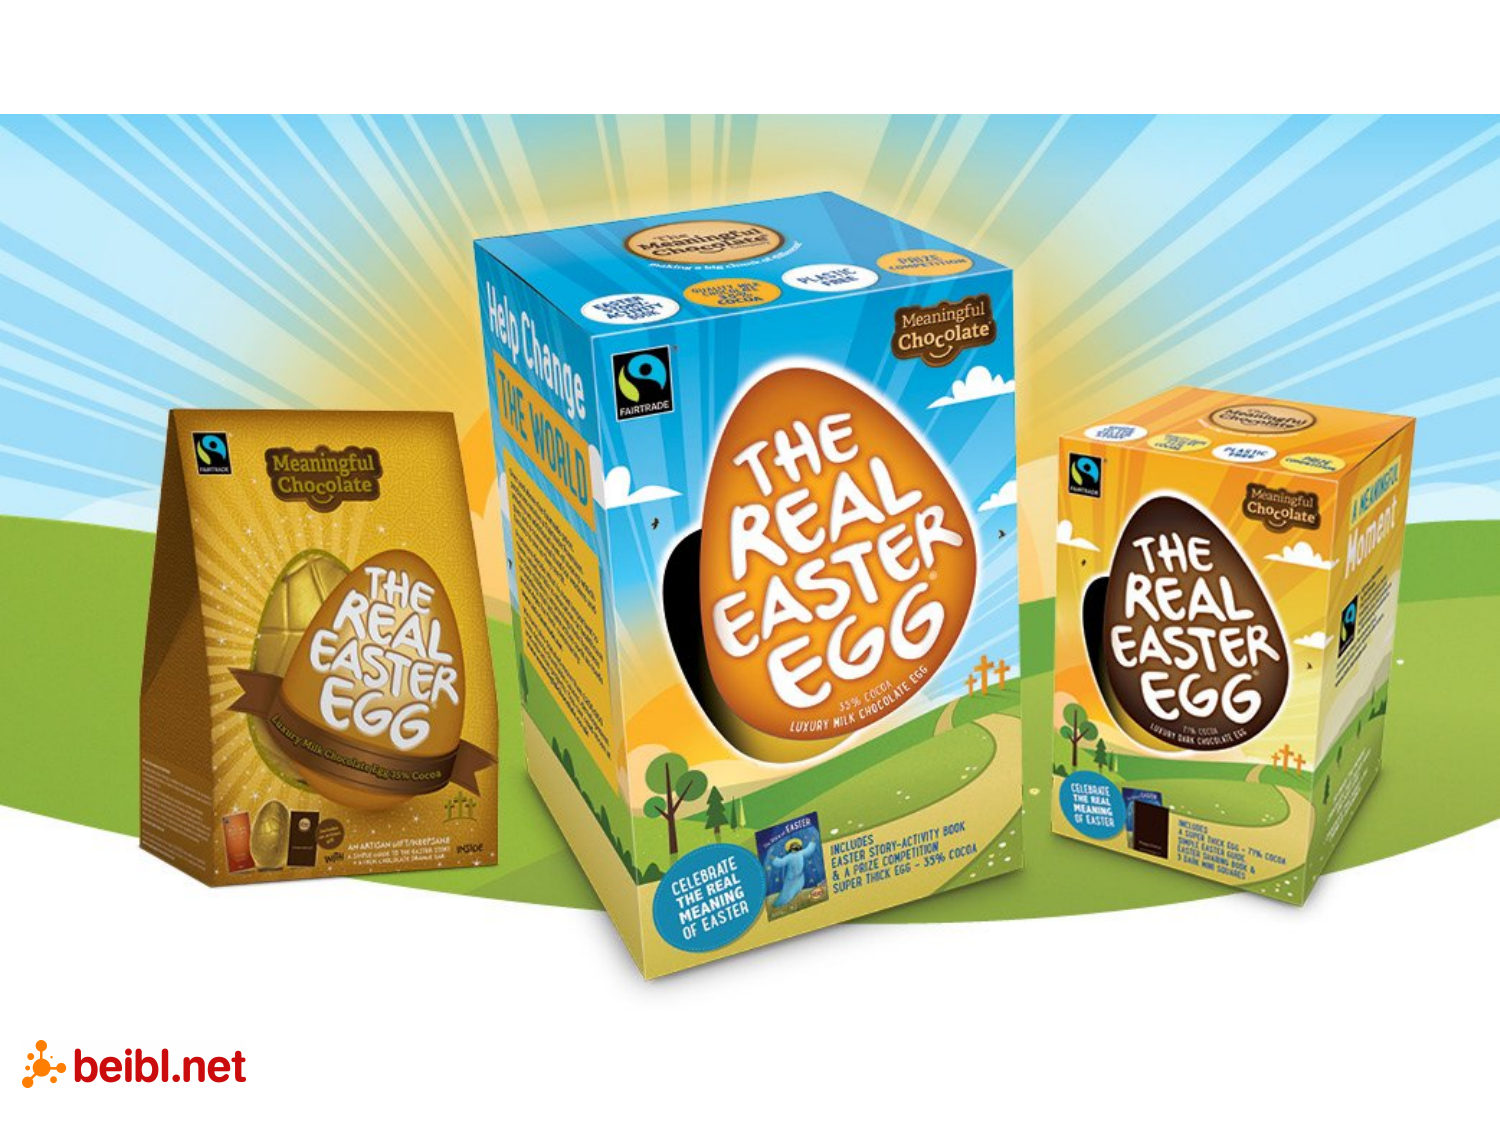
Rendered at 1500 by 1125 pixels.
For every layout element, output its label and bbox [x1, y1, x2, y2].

picture [22, 1040, 246, 1089]
picture [0, 114, 1500, 1011]
